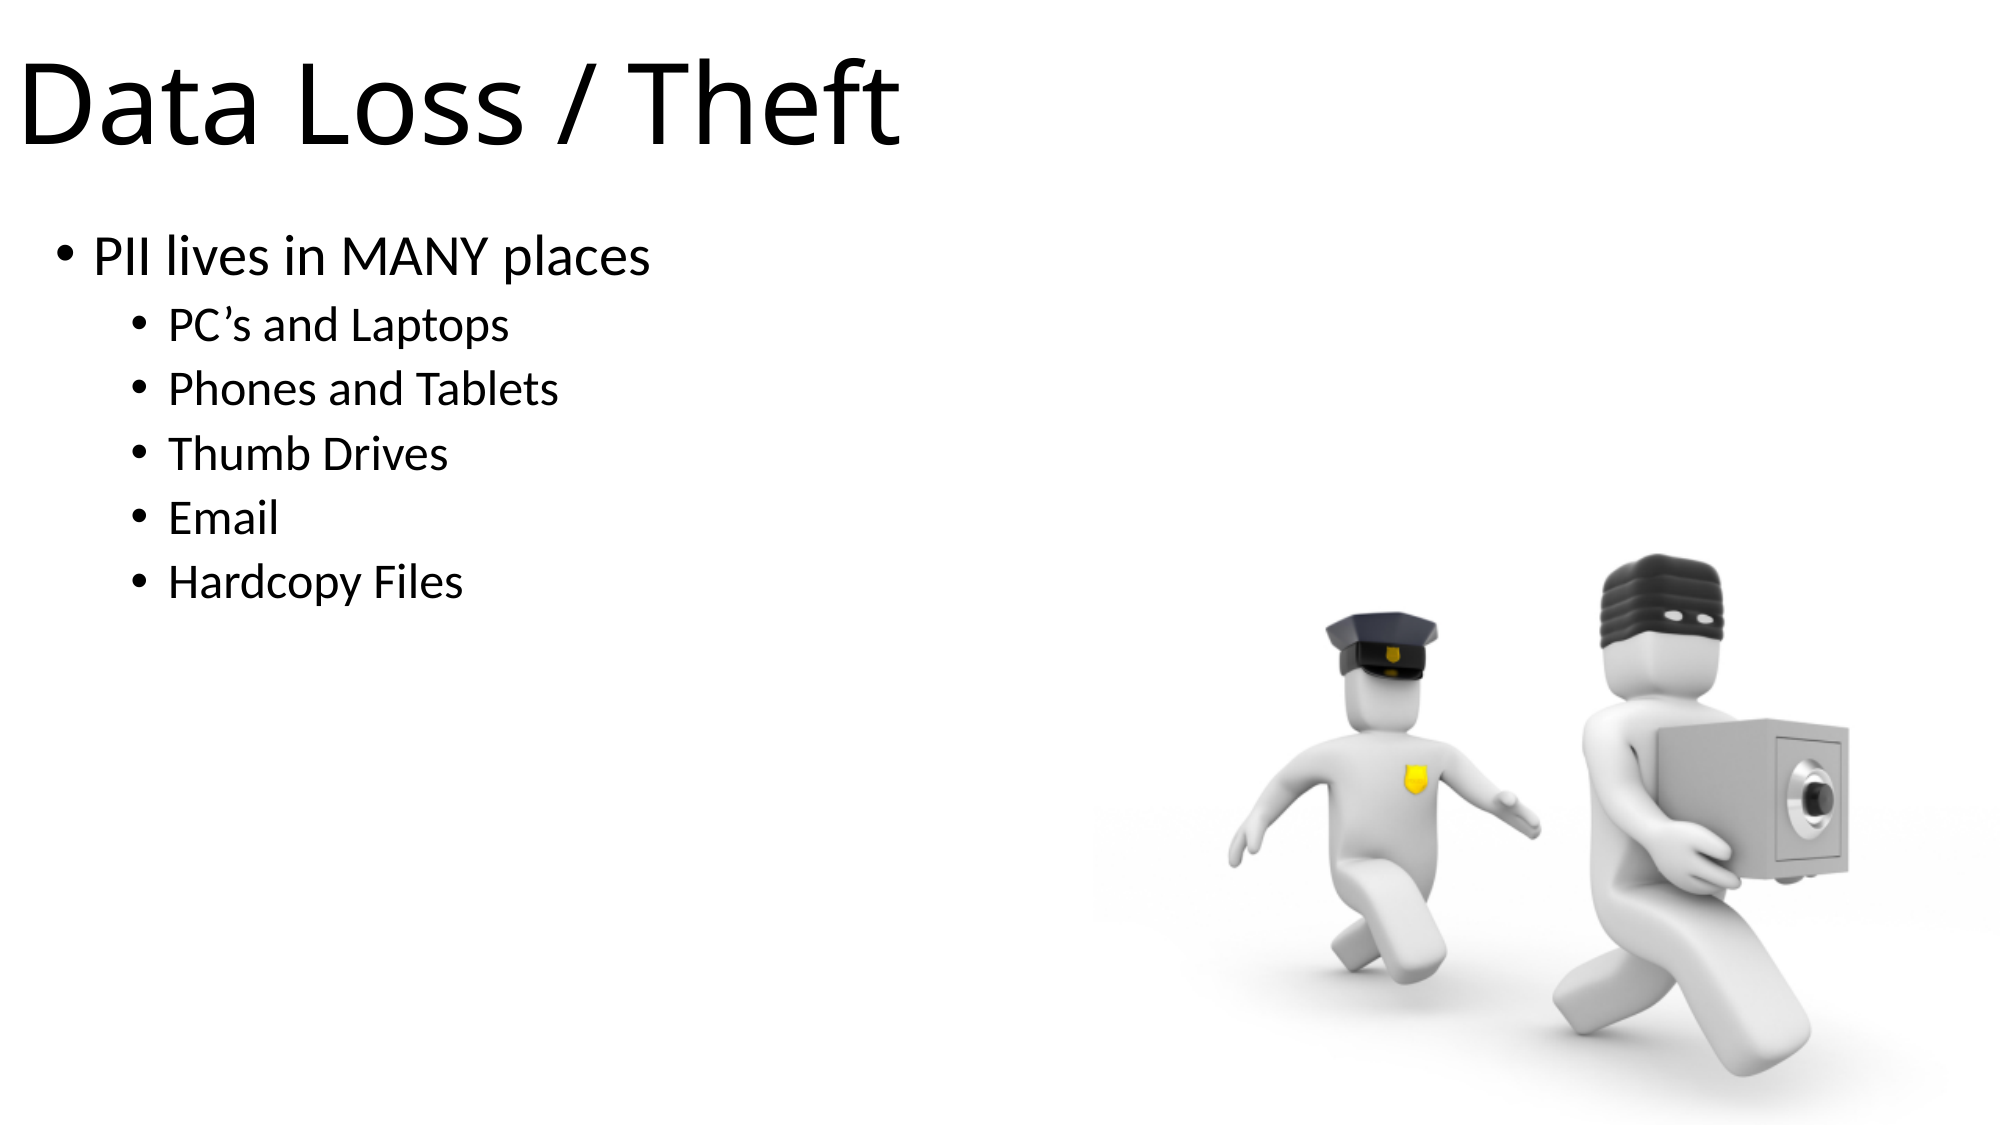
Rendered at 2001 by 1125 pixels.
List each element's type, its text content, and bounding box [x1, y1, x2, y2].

picture [1093, 532, 2000, 1125]
list PII lives in MANY places PC’s and Laptops Phones and Tablets Thumb Drives Email Hardcopy Files [40, 217, 1147, 1000]
title Data Loss / Theft [0, 0, 1725, 218]
